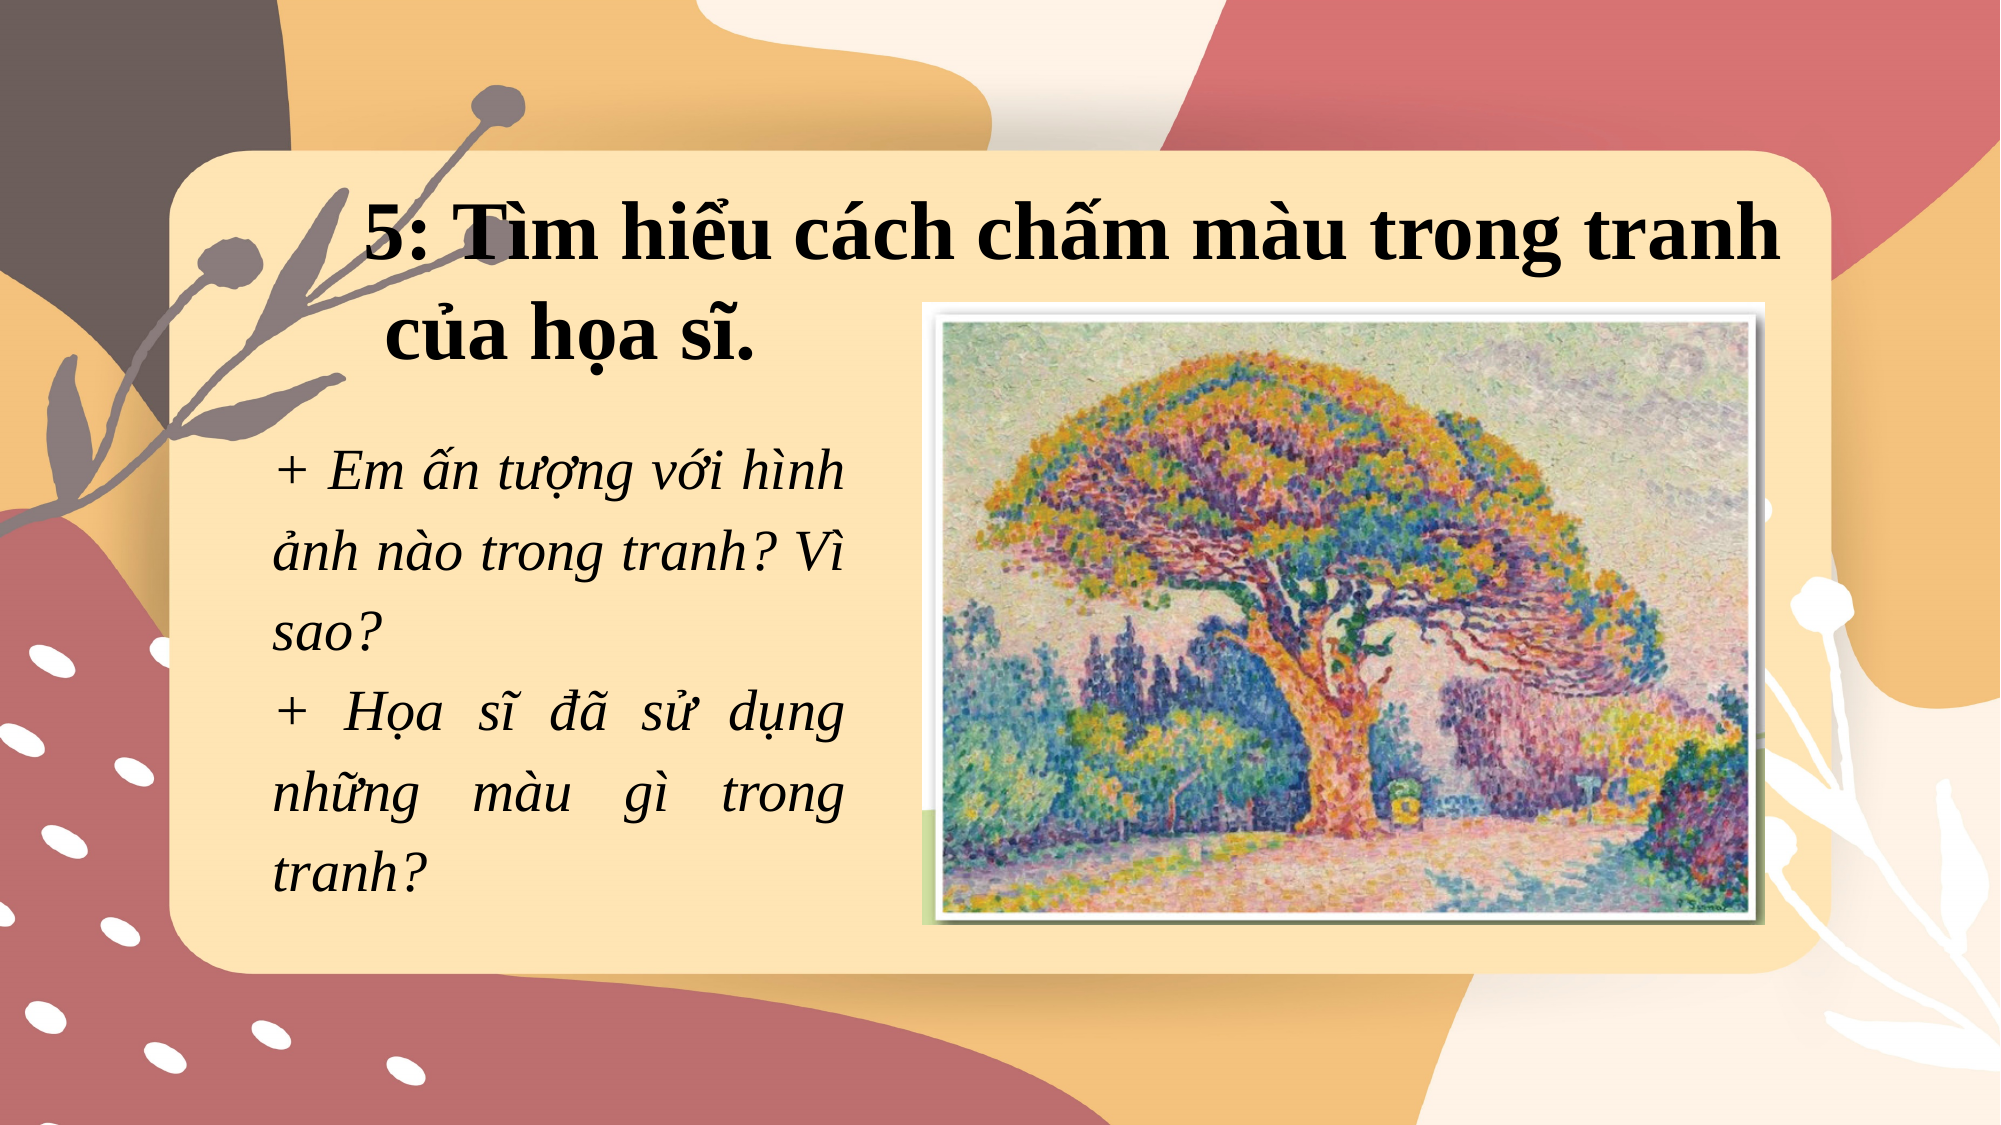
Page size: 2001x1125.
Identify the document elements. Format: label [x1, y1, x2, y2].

list [0, 0, 2000, 1125]
picture [922, 302, 1765, 925]
